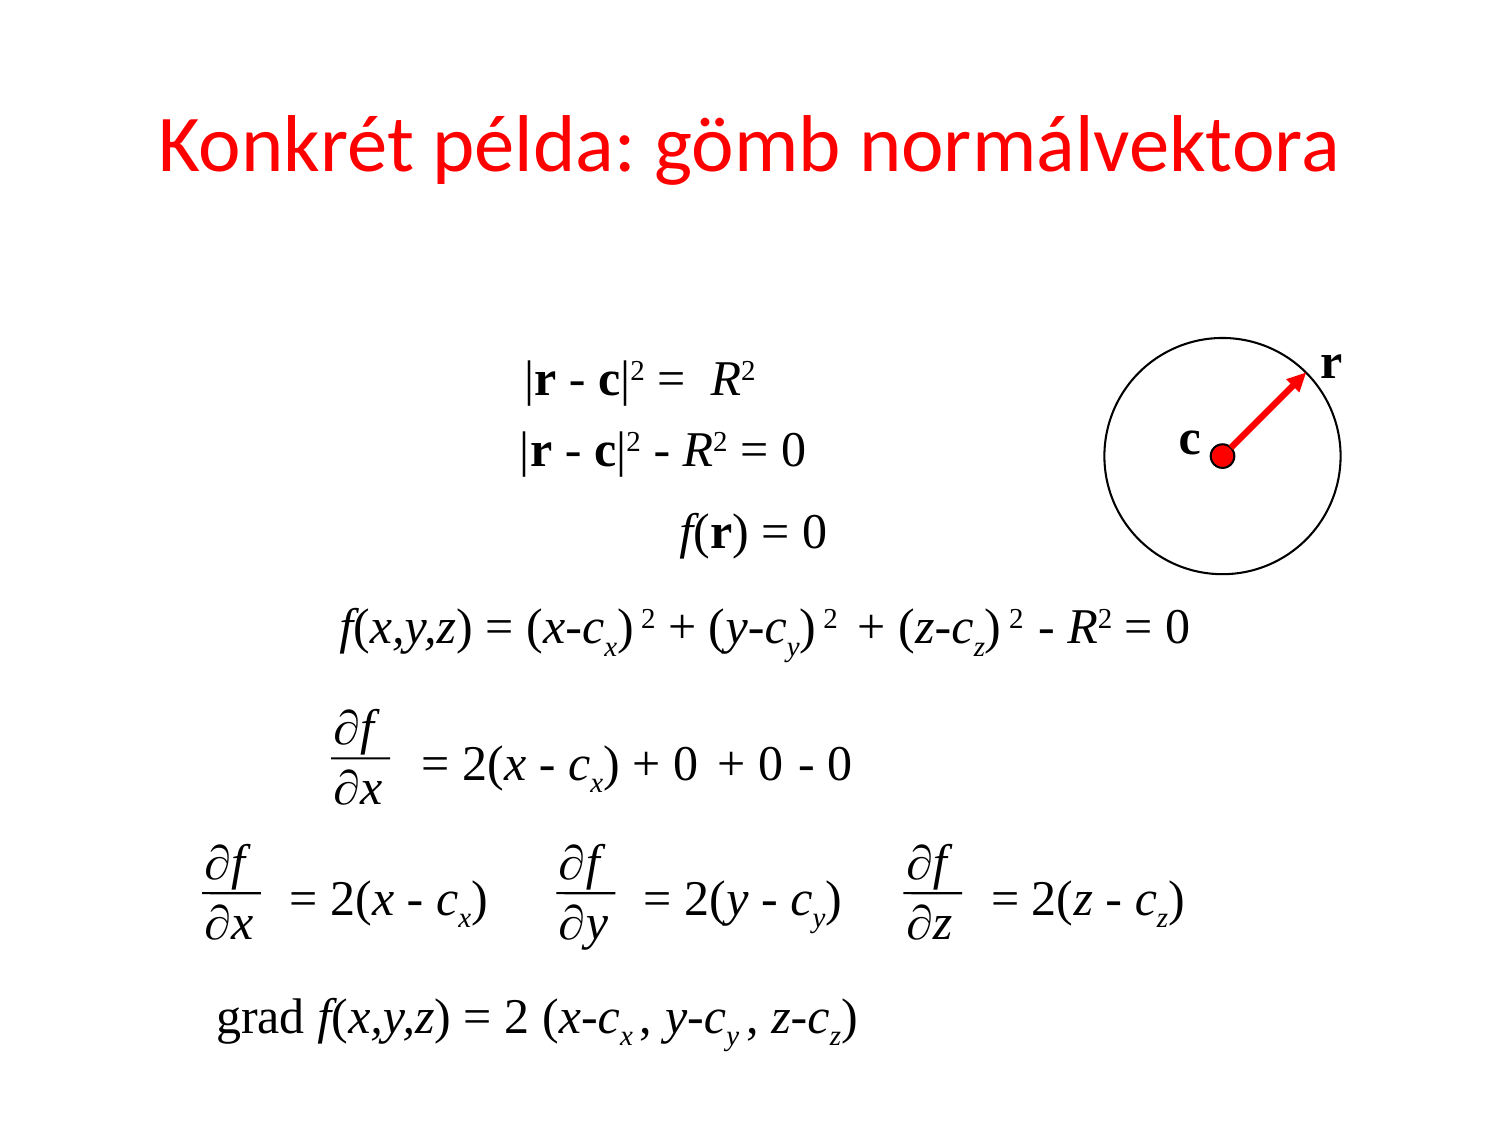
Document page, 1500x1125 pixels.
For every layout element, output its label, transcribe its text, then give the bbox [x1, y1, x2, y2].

text_box c [1163, 397, 1216, 472]
title Konkrét példa: gömb normálvektora [75, 45, 1425, 233]
text_box f x [189, 822, 269, 958]
text_box f(r) = 0 [664, 491, 843, 567]
text_box |r - c|2 - R2 = 0 [505, 408, 821, 484]
text_box [1216, 444, 1235, 468]
text_box f x [318, 687, 398, 823]
text_box [1104, 337, 1341, 575]
text_box f z [891, 822, 968, 958]
text_box = 2(y - cy) [629, 857, 858, 941]
text_box = 2(x - cx) [274, 857, 503, 941]
text_box = 2(x - cx) + 0 + 0 - 0 [406, 722, 880, 806]
text_box f y [544, 822, 623, 958]
text_box f(x,y,z) = (x-cx) 2 + (y-cy) 2 + (z-cz) 2 - R2 = 0 [324, 586, 1206, 670]
text_box = 2(z - cz) [976, 857, 1200, 941]
text_box |r - c|2 = R2 [509, 337, 771, 408]
text_box grad f(x,y,z) = 2 (x-cx , y-cy , z-cz) [201, 976, 873, 1059]
text_box r [1305, 321, 1358, 397]
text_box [1230, 372, 1307, 449]
